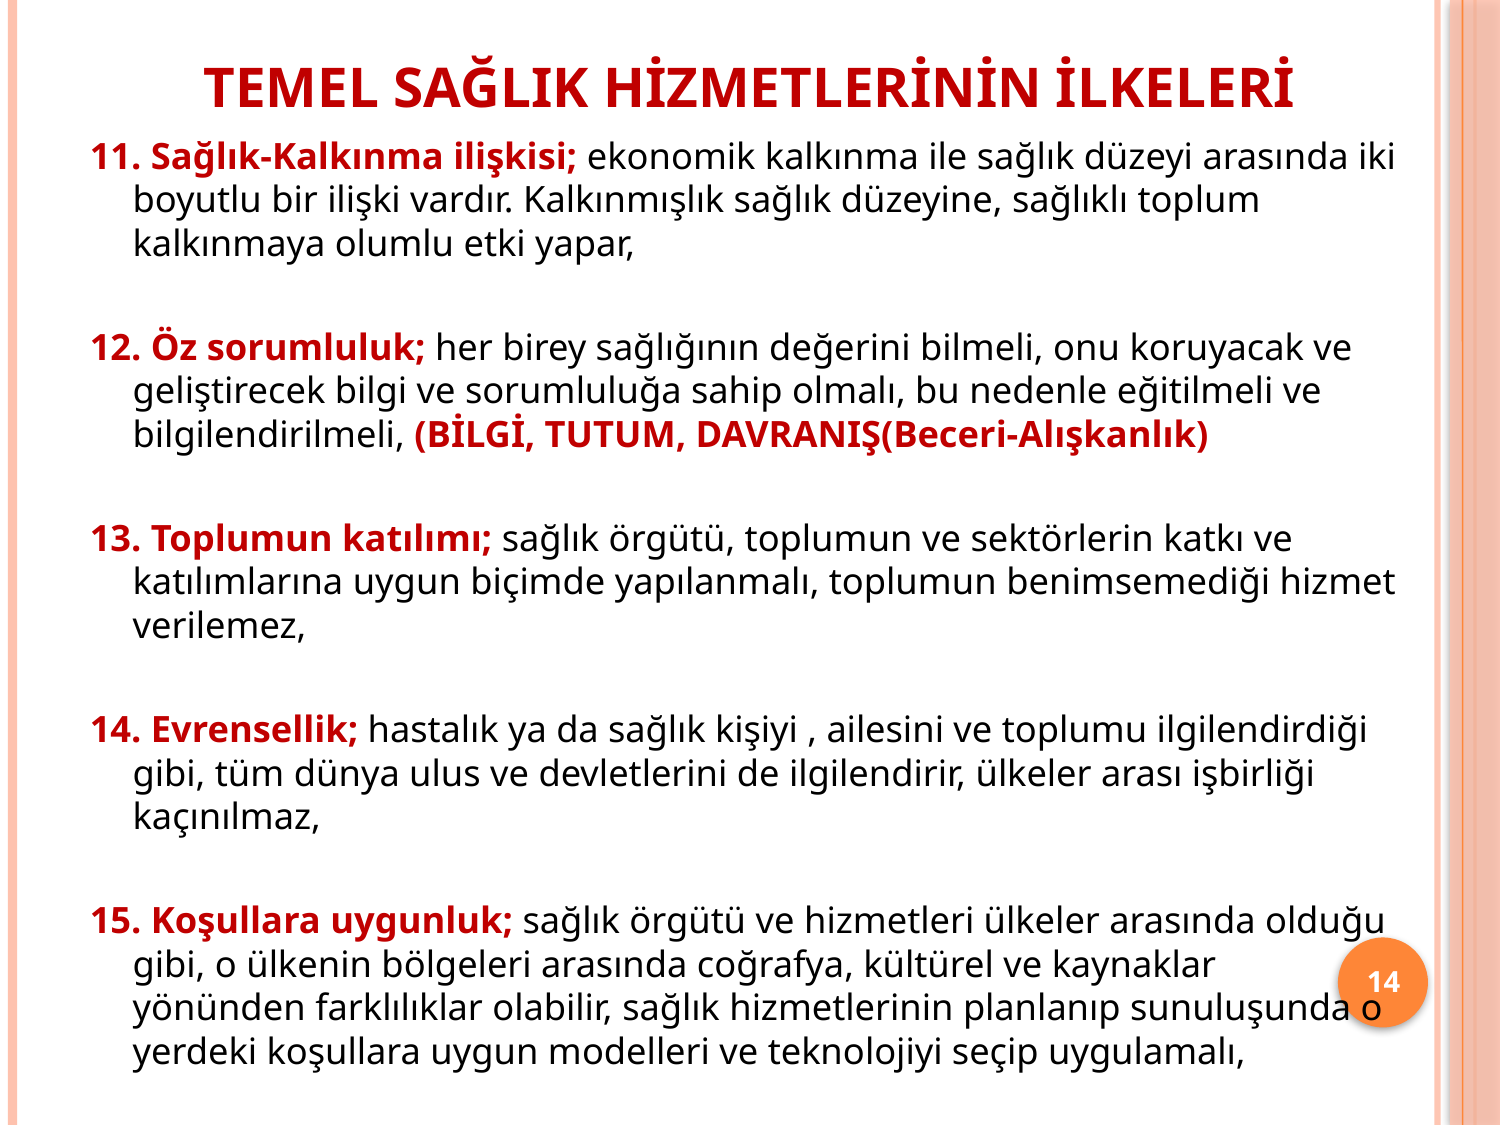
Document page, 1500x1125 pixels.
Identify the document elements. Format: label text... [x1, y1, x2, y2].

slide_number 14 [1333, 940, 1434, 1027]
title Temel Sağlık Hizmetlerinin İlkeleri [75, 45, 1424, 126]
list 11. Sağlık-Kalkınma ilişkisi; ekonomik kalkınma ile sağlık düzeyi arasında iki boyutlu bir ilişki vardır. Kalkınmışlık sağlık düzeyine, sağlıklı toplum kalkınmaya olumlu etki yapar, 12. Öz sorumluluk; her birey sağlığının değerini bilmeli, onu koruyacak ve geliştirecek bilgi ve sorumluluğa sahip olmalı, bu nedenle eğitilmeli ve bilgilendirilmeli, (BİLGİ, TUTUM, DAVRANIŞ(Beceri-Alışkanlık) 13. Toplumun katılımı; sağlık örgütü, toplumun ve sektörlerin katkı ve katılımlarına uygun biçimde yapılanmalı, toplumun benimsemediği hizmet verilemez, 14. Evrensellik; hastalık ya da sağlık kişiyi , ailesini ve toplumu ilgilendirdiği gibi, tüm dünya ulus ve devletlerini de ilgilendirir, ülkeler arası işbirliği kaçınılmaz, 15. Koşullara uygunluk; sağlık örgütü ve hizmetleri ülkeler arasında olduğu gibi, o ülkenin bölgeleri arasında coğrafya, kültürel ve kaynaklar yönünden farklılıklar olabilir, sağlık hizmetlerinin planlanıp sunuluşunda o yerdeki koşullara uygun modelleri ve teknolojiyi seçip uygulamalı, [75, 125, 1412, 1083]
